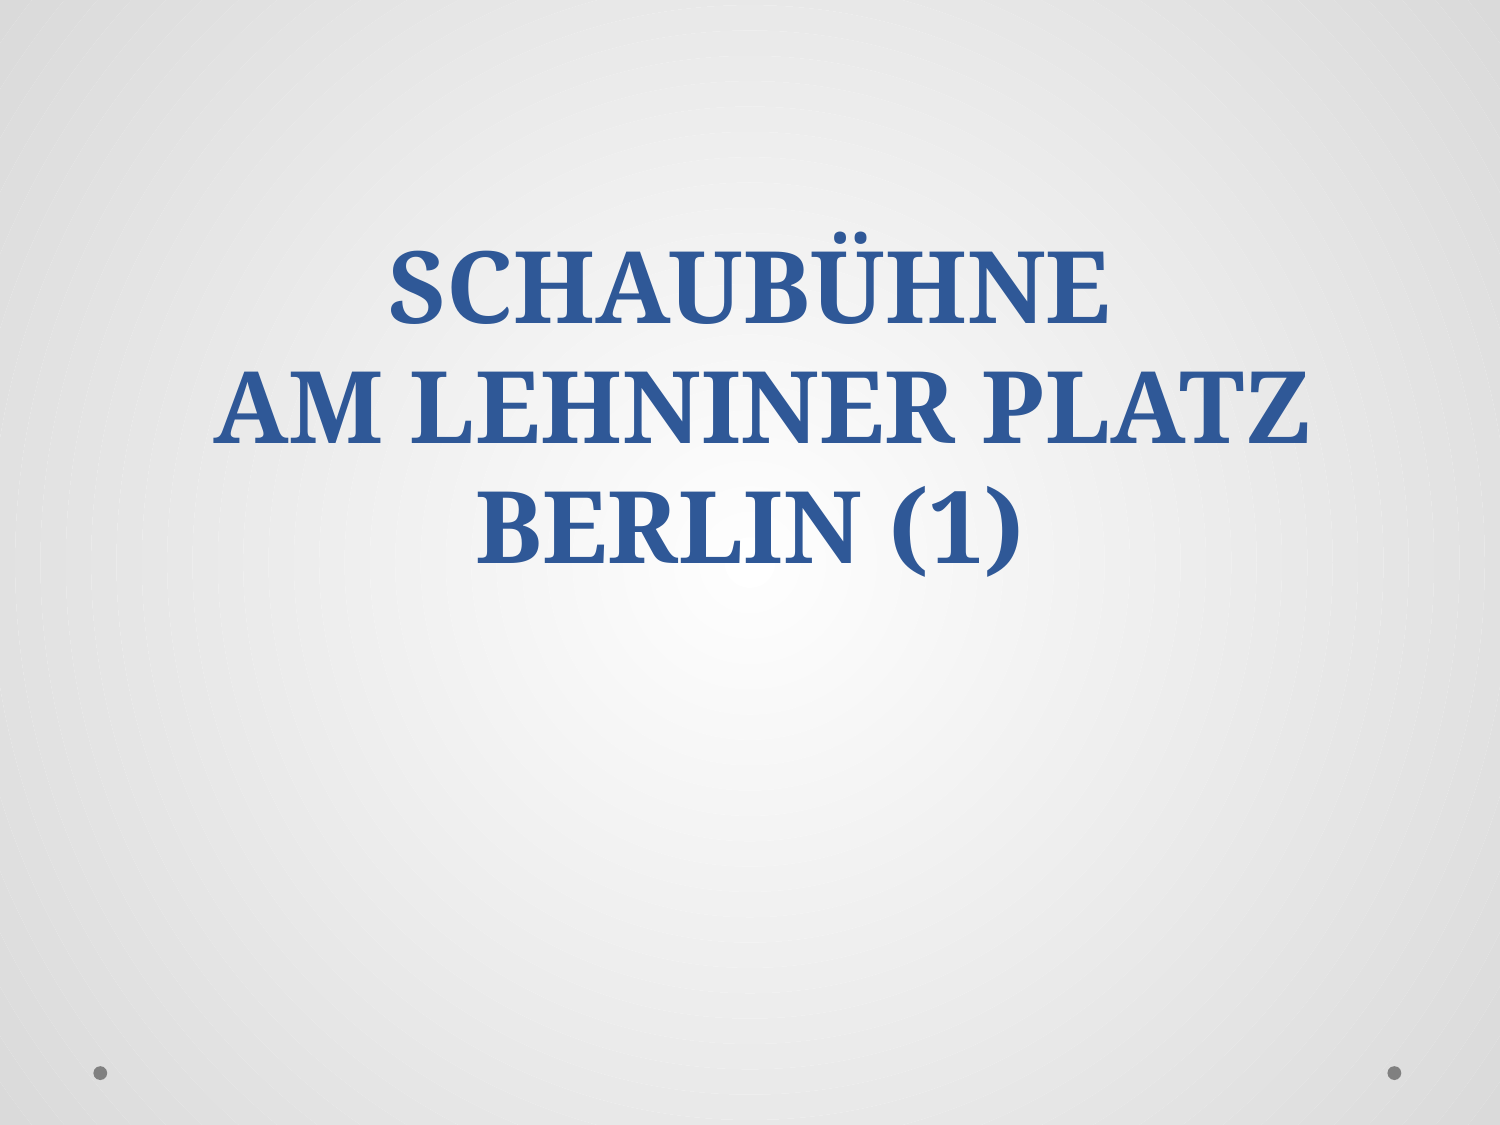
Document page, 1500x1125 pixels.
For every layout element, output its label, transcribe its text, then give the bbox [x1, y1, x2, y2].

title SCHAUBÜHNE AM LEHNINER PLATZ BERLIN (1) [112, 219, 1388, 591]
